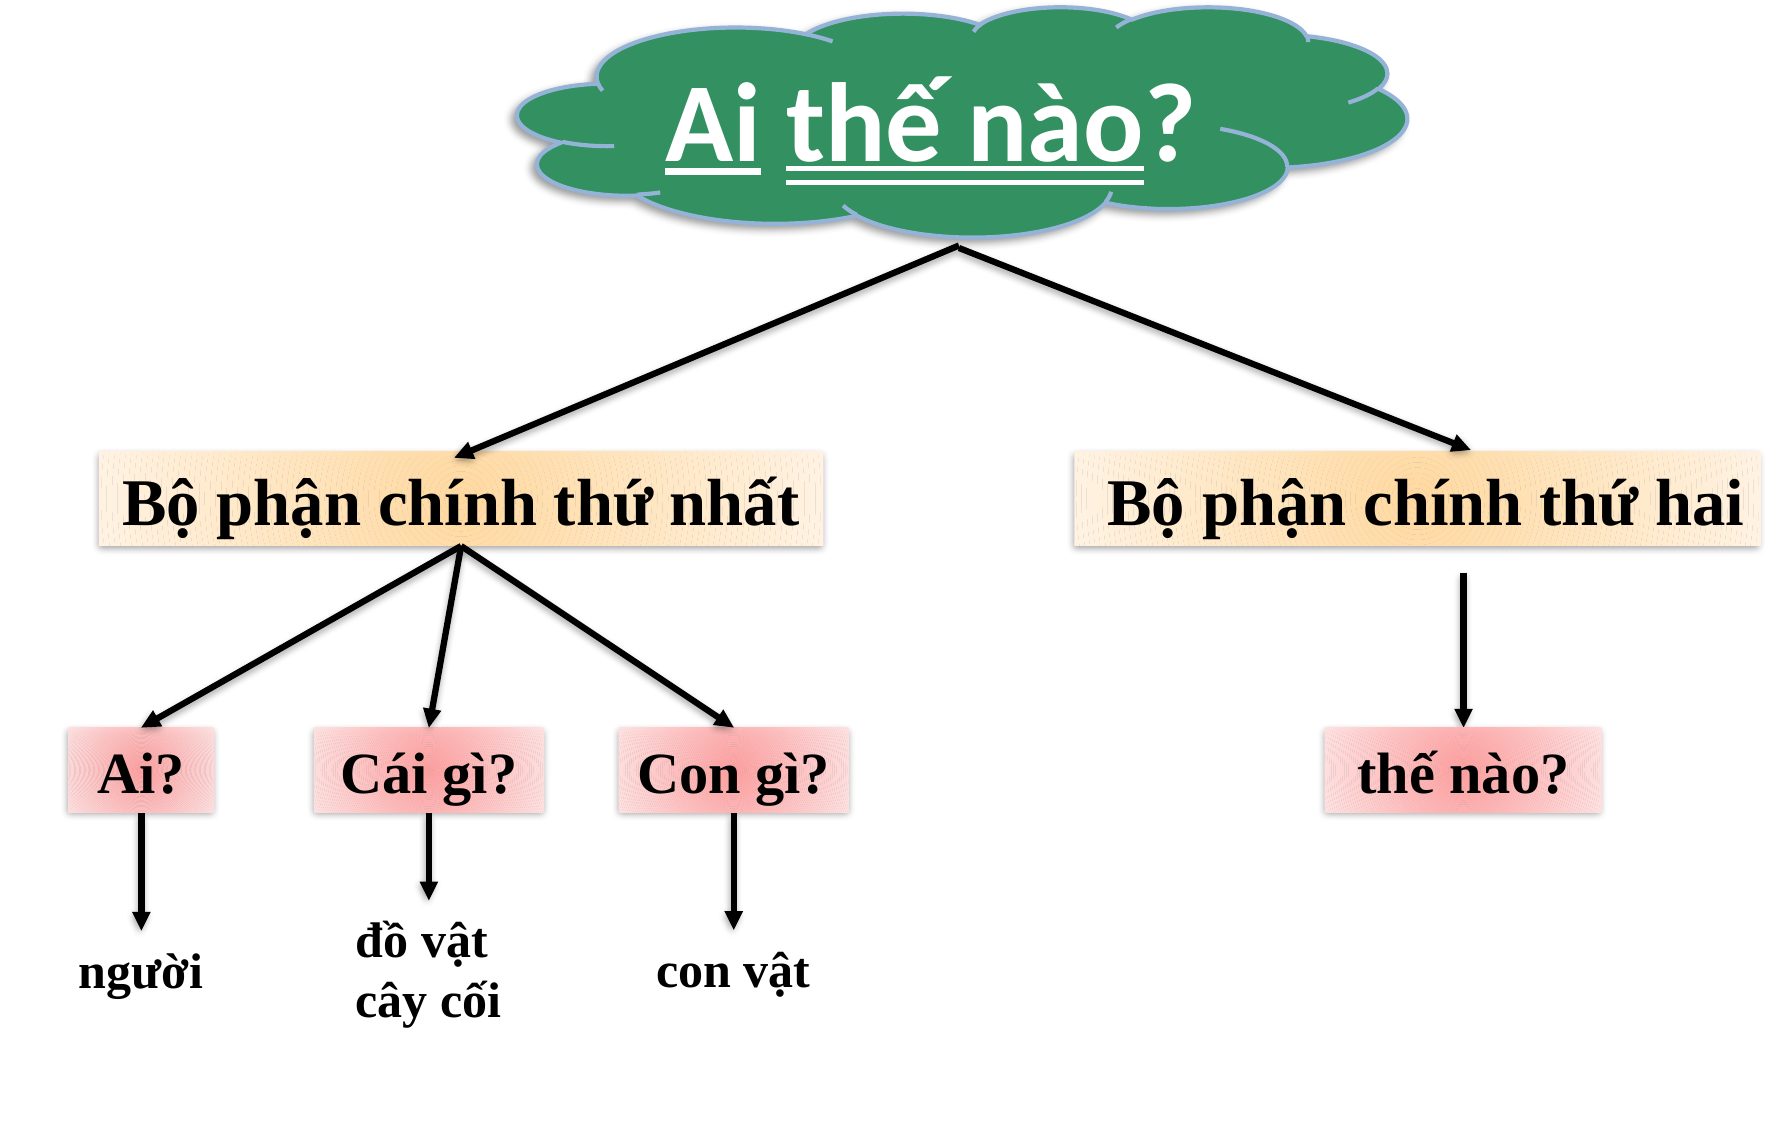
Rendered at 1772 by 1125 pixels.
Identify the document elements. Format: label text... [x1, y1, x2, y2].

text_box con vật [641, 929, 826, 1005]
text_box Cái gì? [313, 736, 545, 813]
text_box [454, 245, 960, 458]
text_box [460, 546, 734, 728]
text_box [428, 546, 459, 728]
text_box Ai? [68, 727, 215, 813]
text_box Bộ phận chính thứ nhất [98, 451, 824, 546]
text_box Bộ phận chính thứ hai [1074, 451, 1761, 546]
text_box thế nào? [1324, 727, 1603, 813]
text_box Ai thế nào? [514, 5, 1410, 240]
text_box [958, 247, 1471, 451]
text_box người [51, 930, 231, 1006]
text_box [141, 546, 427, 728]
text_box Con gì? [618, 727, 849, 813]
text_box đồ vật cây cối [341, 900, 517, 1036]
